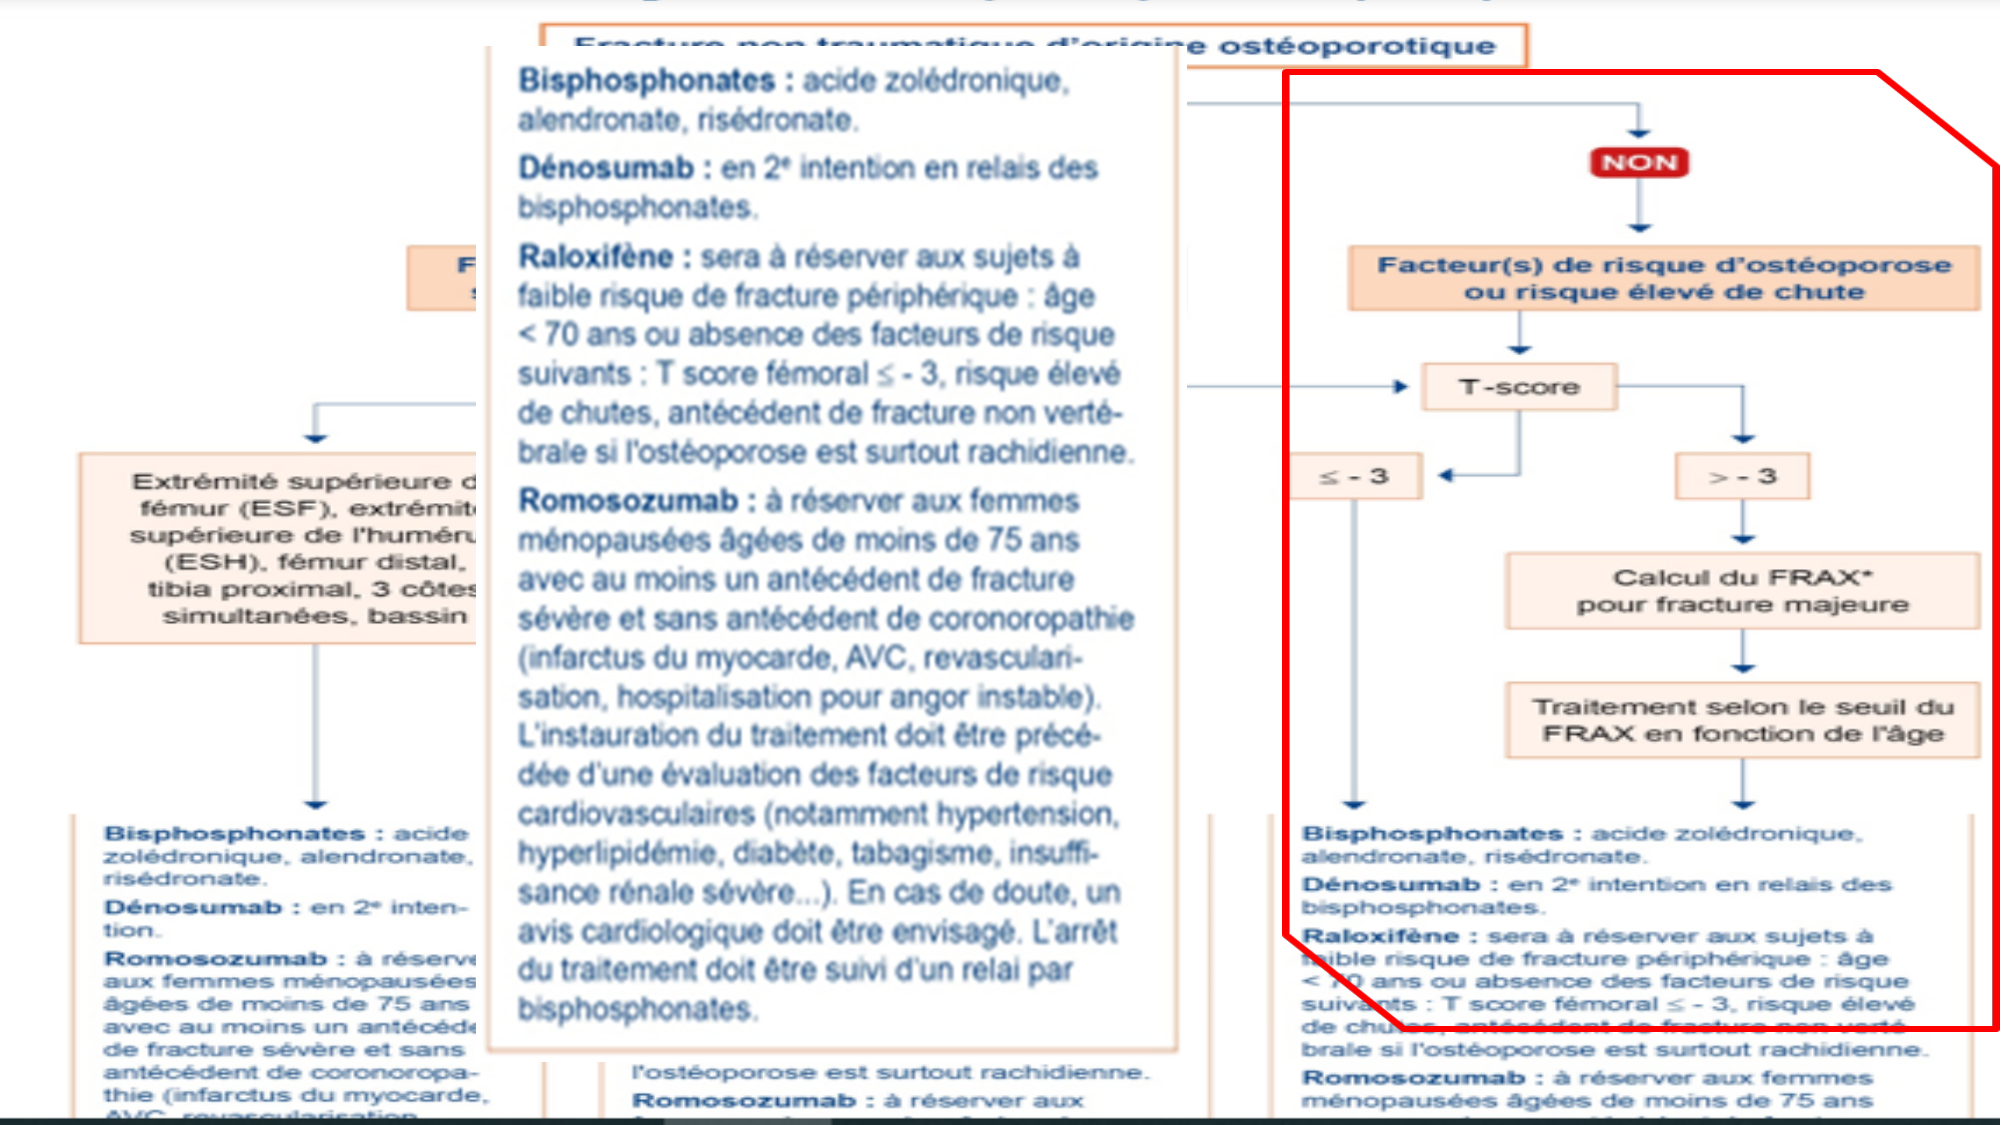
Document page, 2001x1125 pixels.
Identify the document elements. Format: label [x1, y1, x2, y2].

list [476, 46, 1187, 1062]
picture [0, 0, 2000, 1125]
